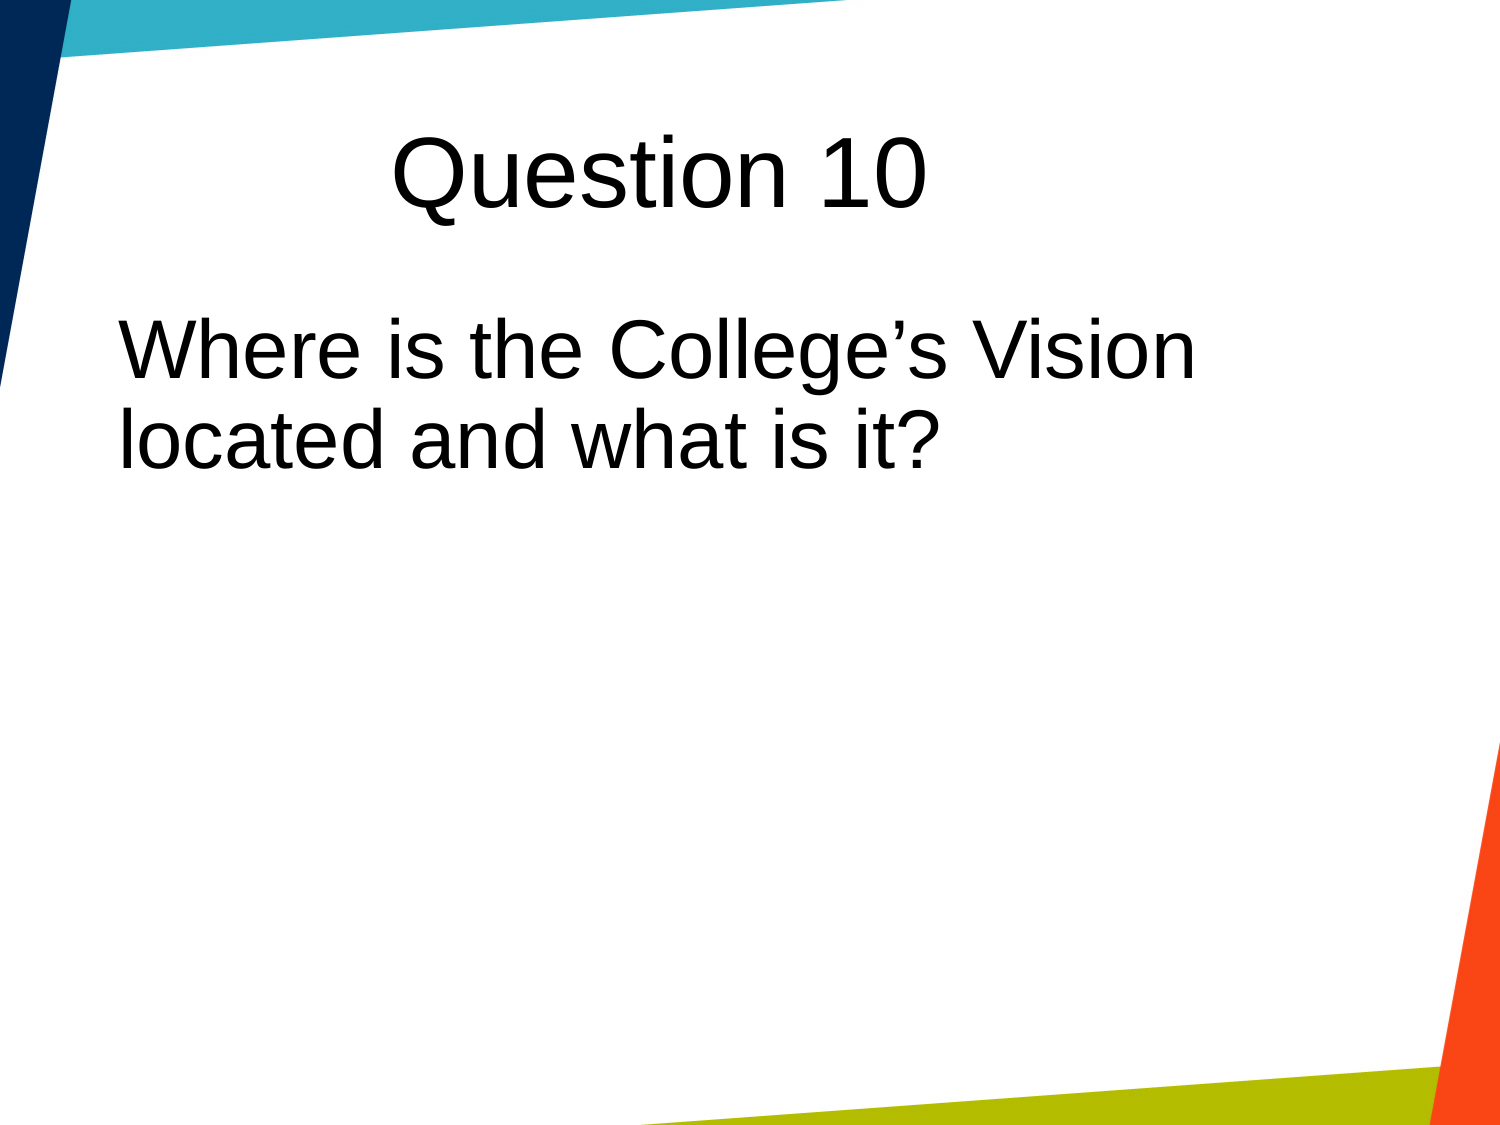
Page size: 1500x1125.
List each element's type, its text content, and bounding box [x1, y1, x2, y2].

list Where is the College’s Vision located and what is it? [103, 299, 1397, 1014]
picture [0, 0, 1500, 1125]
text_box Question 10 [159, 100, 1161, 236]
